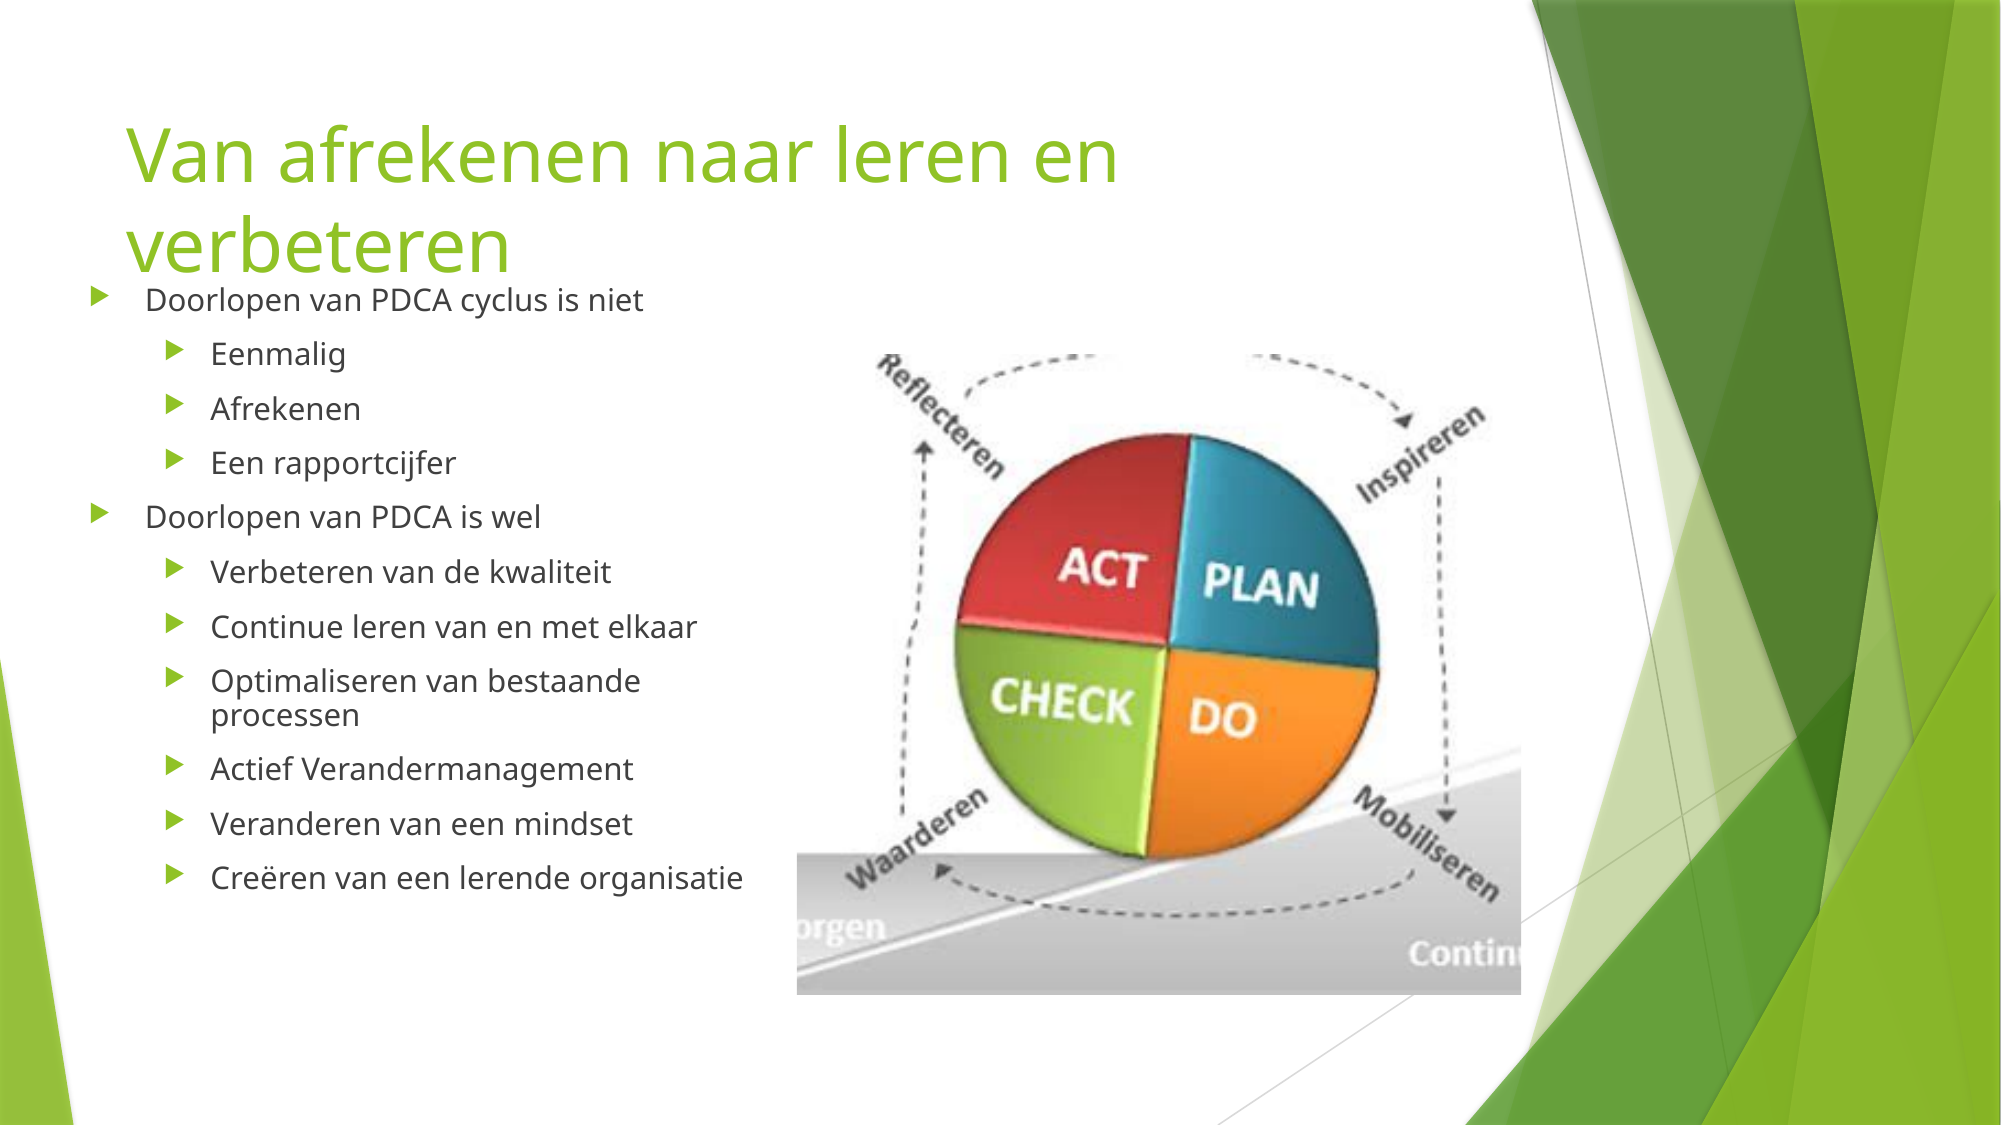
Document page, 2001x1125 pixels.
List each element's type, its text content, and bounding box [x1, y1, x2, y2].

list Doorlopen van PDCA cyclus is niet Eenmalig Afrekenen Een rapportcijfer Doorlopen van PDCA is wel Verbeteren van de kwaliteit Continue leren van en met elkaar Optimaliseren van bestaande processen Actief Verandermanagement Veranderen van een mindset Creëren van een lerende organisatie [73, 276, 761, 991]
picture [796, 353, 1522, 996]
title Van afrekenen naar leren en verbeteren [111, 99, 1522, 317]
